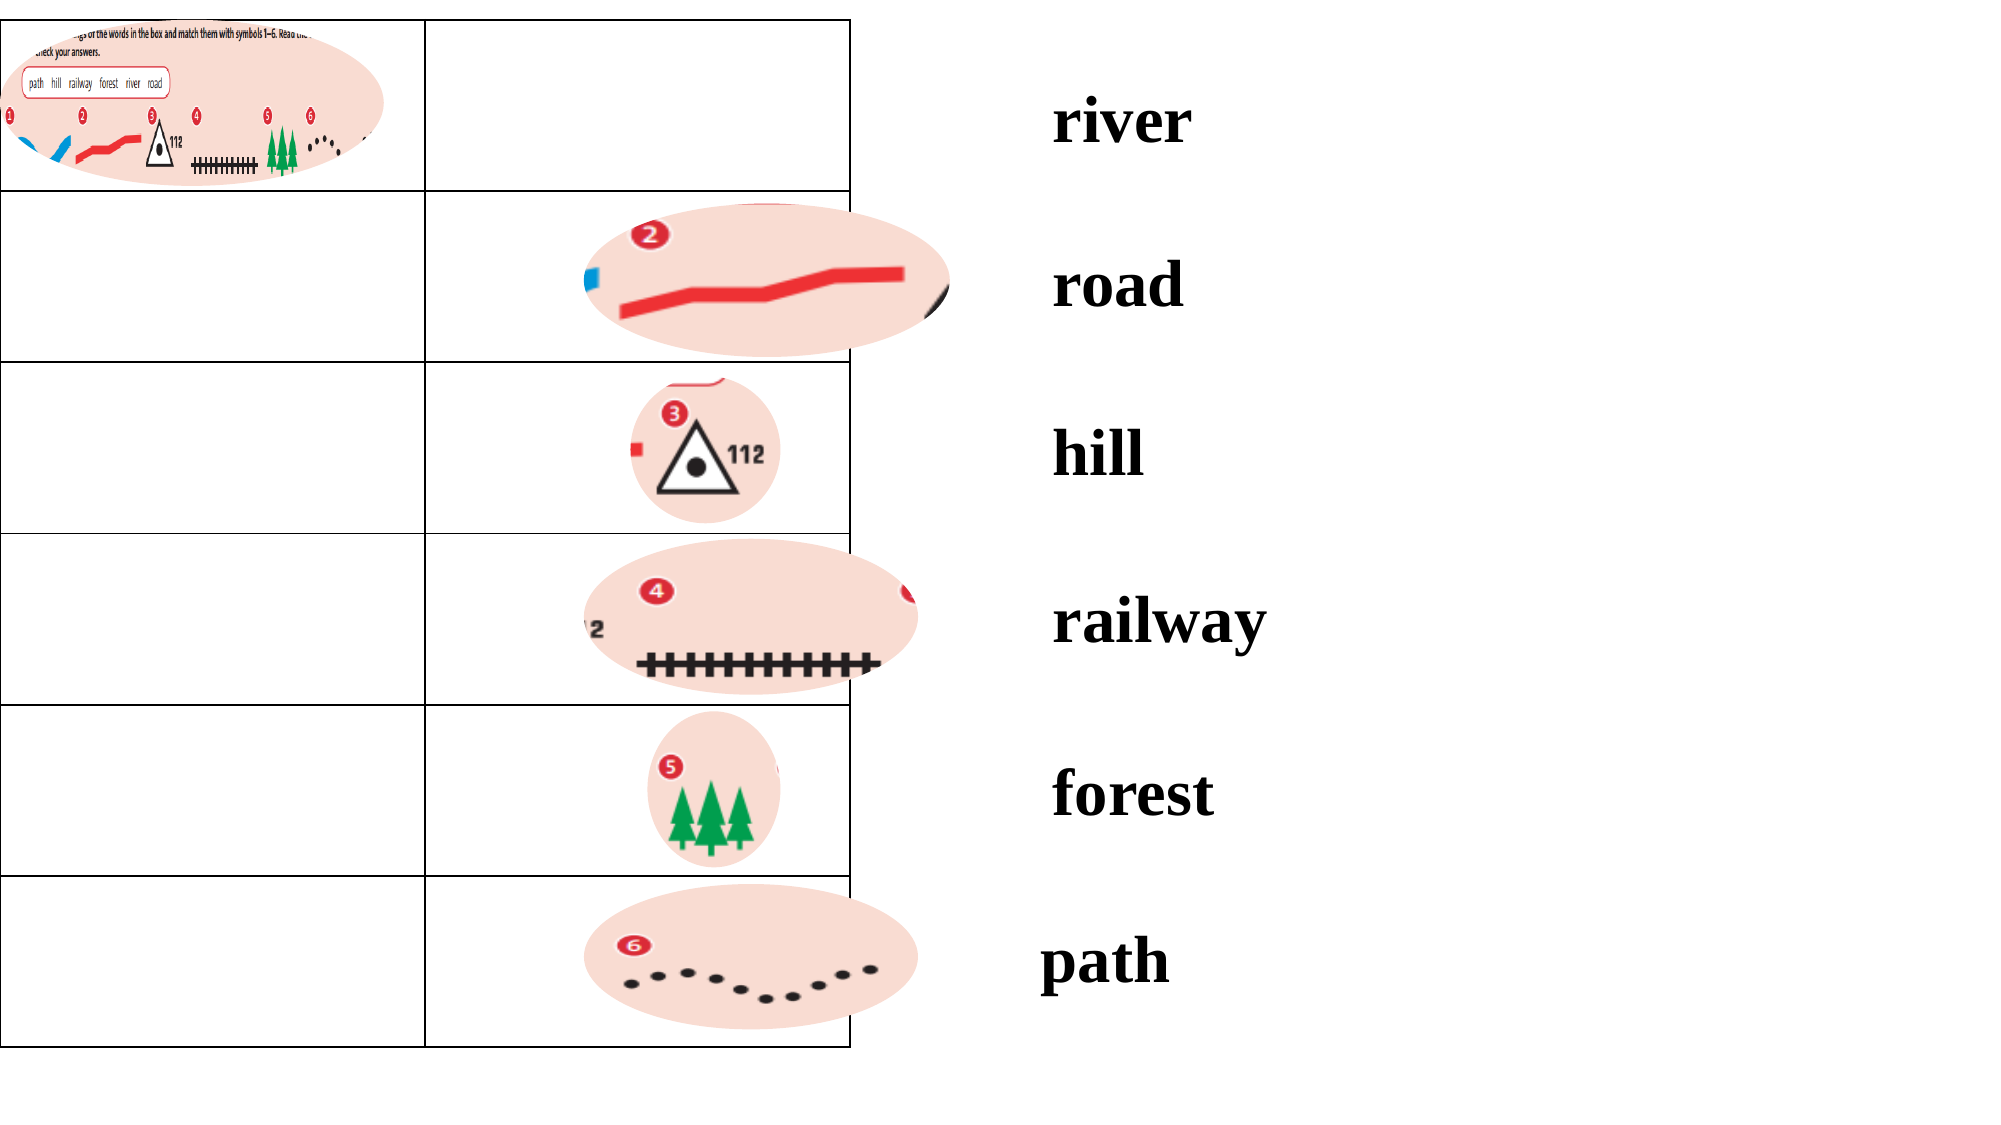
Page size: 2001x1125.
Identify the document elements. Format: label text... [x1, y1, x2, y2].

table_cell [426, 192, 849, 361]
table_cell [426, 534, 849, 704]
table_cell [426, 877, 849, 1046]
table_cell [1, 706, 424, 875]
table_header [1, 21, 424, 190]
table_header [426, 21, 849, 190]
table_cell [1, 877, 424, 1046]
text_box hill [1038, 401, 1161, 497]
table_cell [1, 192, 424, 361]
text_box forest [1037, 741, 1230, 837]
table_cell [426, 706, 849, 875]
text_box road [1038, 232, 1201, 328]
picture [583, 884, 918, 1030]
picture [630, 375, 781, 524]
table_cell [1, 363, 424, 533]
picture [647, 711, 781, 868]
table_cell [426, 363, 849, 533]
text_box railway [1037, 568, 1283, 664]
table_cell [1, 534, 424, 704]
text_box path [1026, 908, 1186, 1004]
text_box river [1037, 68, 1225, 164]
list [0, 19, 384, 186]
picture [583, 203, 950, 357]
picture [583, 538, 919, 695]
